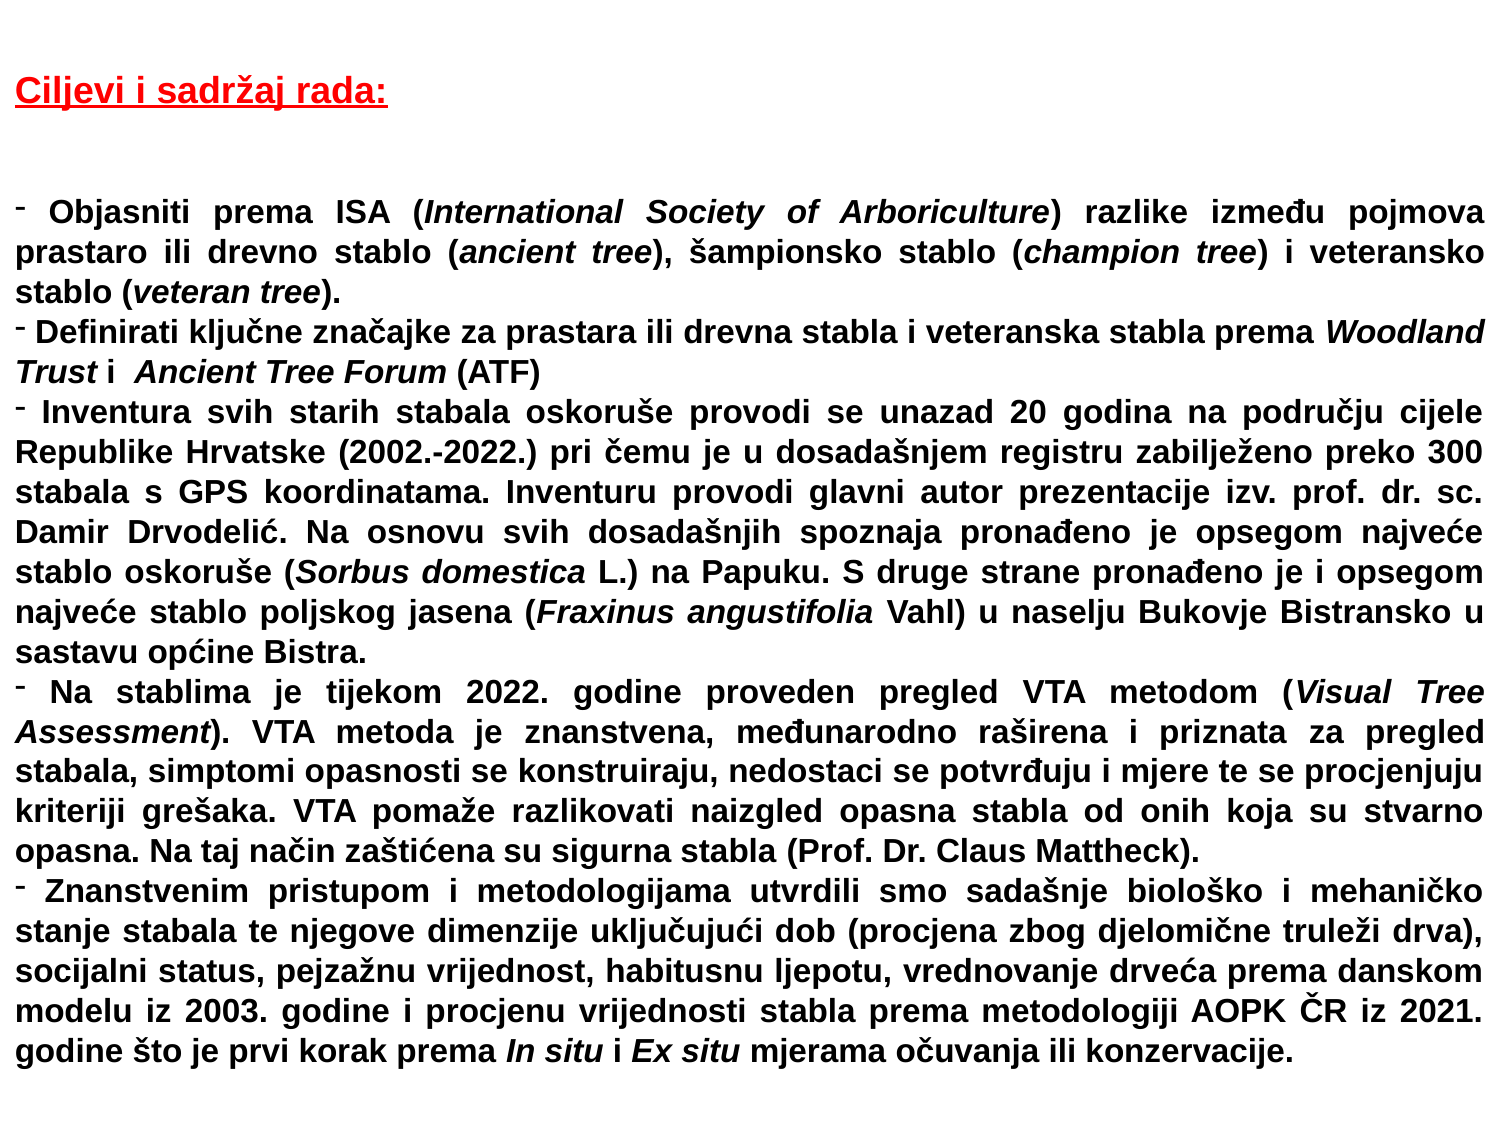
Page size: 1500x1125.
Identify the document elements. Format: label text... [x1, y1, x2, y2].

text_box Ciljevi i sadržaj rada: Objasniti prema ISA (International Society of Arboriculture) razlike između pojmova prastaro ili drevno stablo (ancient tree), šampionsko stablo (champion tree) i veteransko stablo (veteran tree). Definirati ključne značajke za prastara ili drevna stabla i veteranska stabla prema Woodland Trust i Ancient Tree Forum (ATF) Inventura svih starih stabala oskoruše provodi se unazad 20 godina na području cijele Republike Hrvatske (2002.-2022.) pri čemu je u dosadašnjem registru zabilježeno preko 300 stabala s GPS koordinatama. Inventuru provodi glavni autor prezentacije izv. prof. dr. sc. Damir Drvodelić. Na osnovu svih dosadašnjih spoznaja pronađeno je opsegom najveće stablo oskoruše (Sorbus domestica L.) na Papuku. S druge strane pronađeno je i opsegom najveće stablo poljskog jasena (Fraxinus angustifolia Vahl) u naselju Bukovje Bistransko u sastavu općine Bistra. Na stablima je tijekom 2022. godine proveden pregled VTA metodom (Visual Tree Assessment). VTA metoda je znanstvena, međunarodno raširena i priznata za pregled stabala, simptomi opasnosti se konstruiraju, nedostaci se potvrđuju i mjere te se procjenjuju kriteriji grešaka. VTA pomaže razlikovati naizgled opasna stabla od onih koja su stvarno opasna. Na taj način zaštićena su sigurna stabla (Prof. Dr. Claus Mattheck). Znanstvenim pristupom i metodologijama utvrdili smo sadašnje biološko i mehaničko stanje stabala te njegove dimenzije uključujući dob (procjena zbog djelomične truleži drva), socijalni status, pejzažnu vrijednost, habitusnu ljepotu, vrednovanje drveća prema danskom modelu iz 2003. godine i procjenu vrijednosti stabla prema metodologiji AOPK ČR iz 2021. godine što je prvi korak prema In situ i Ex situ mjerama očuvanja ili konzervacije. [0, 58, 1500, 1077]
